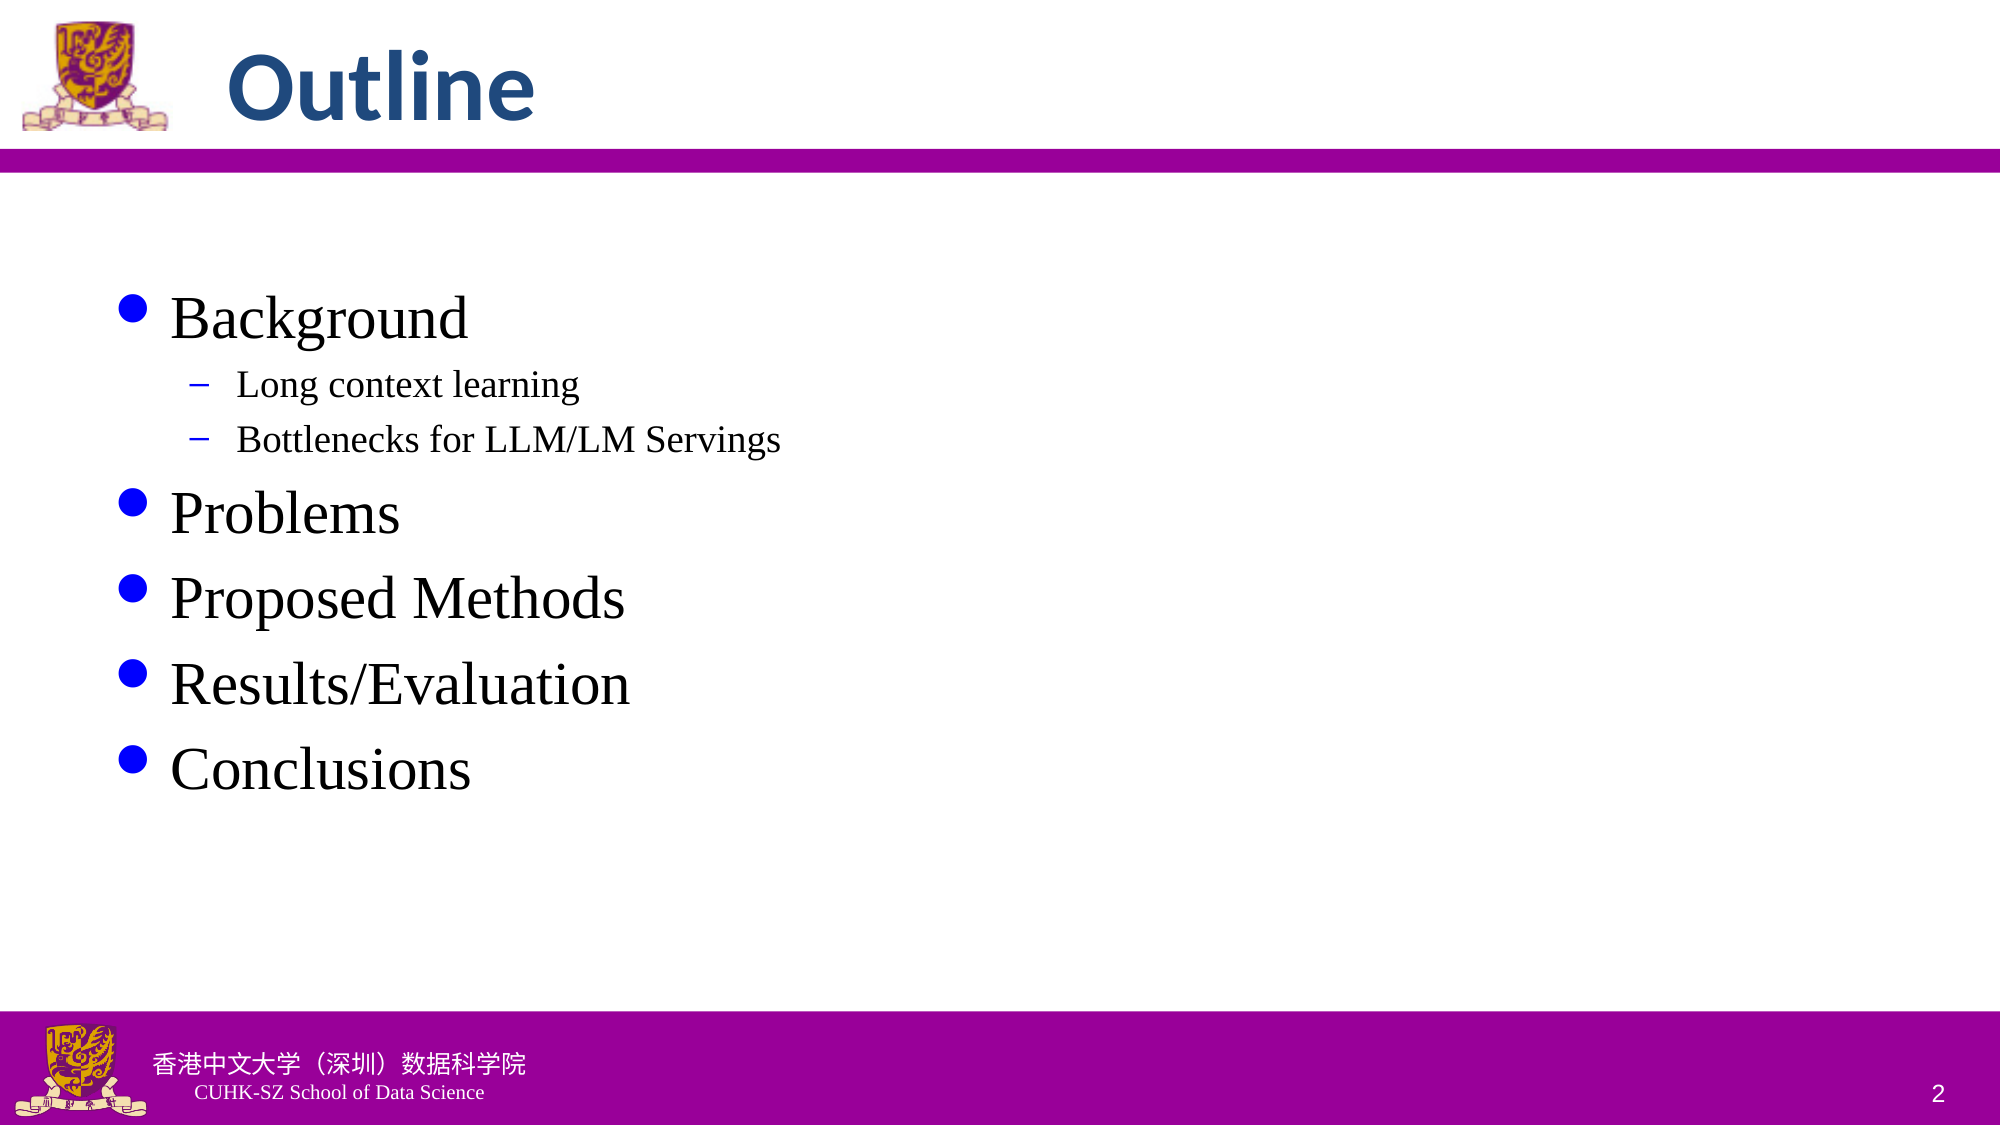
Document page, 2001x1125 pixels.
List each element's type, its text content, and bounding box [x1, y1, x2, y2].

title Outline [212, 23, 1898, 138]
picture [21, 20, 173, 131]
list Background Long context learning Bottlenecks for LLM/LM Servings Problems Proposed Methods Results/Evaluation Conclusions [99, 270, 1785, 855]
slide_number 2 [1493, 1070, 1961, 1125]
picture [14, 1023, 149, 1117]
